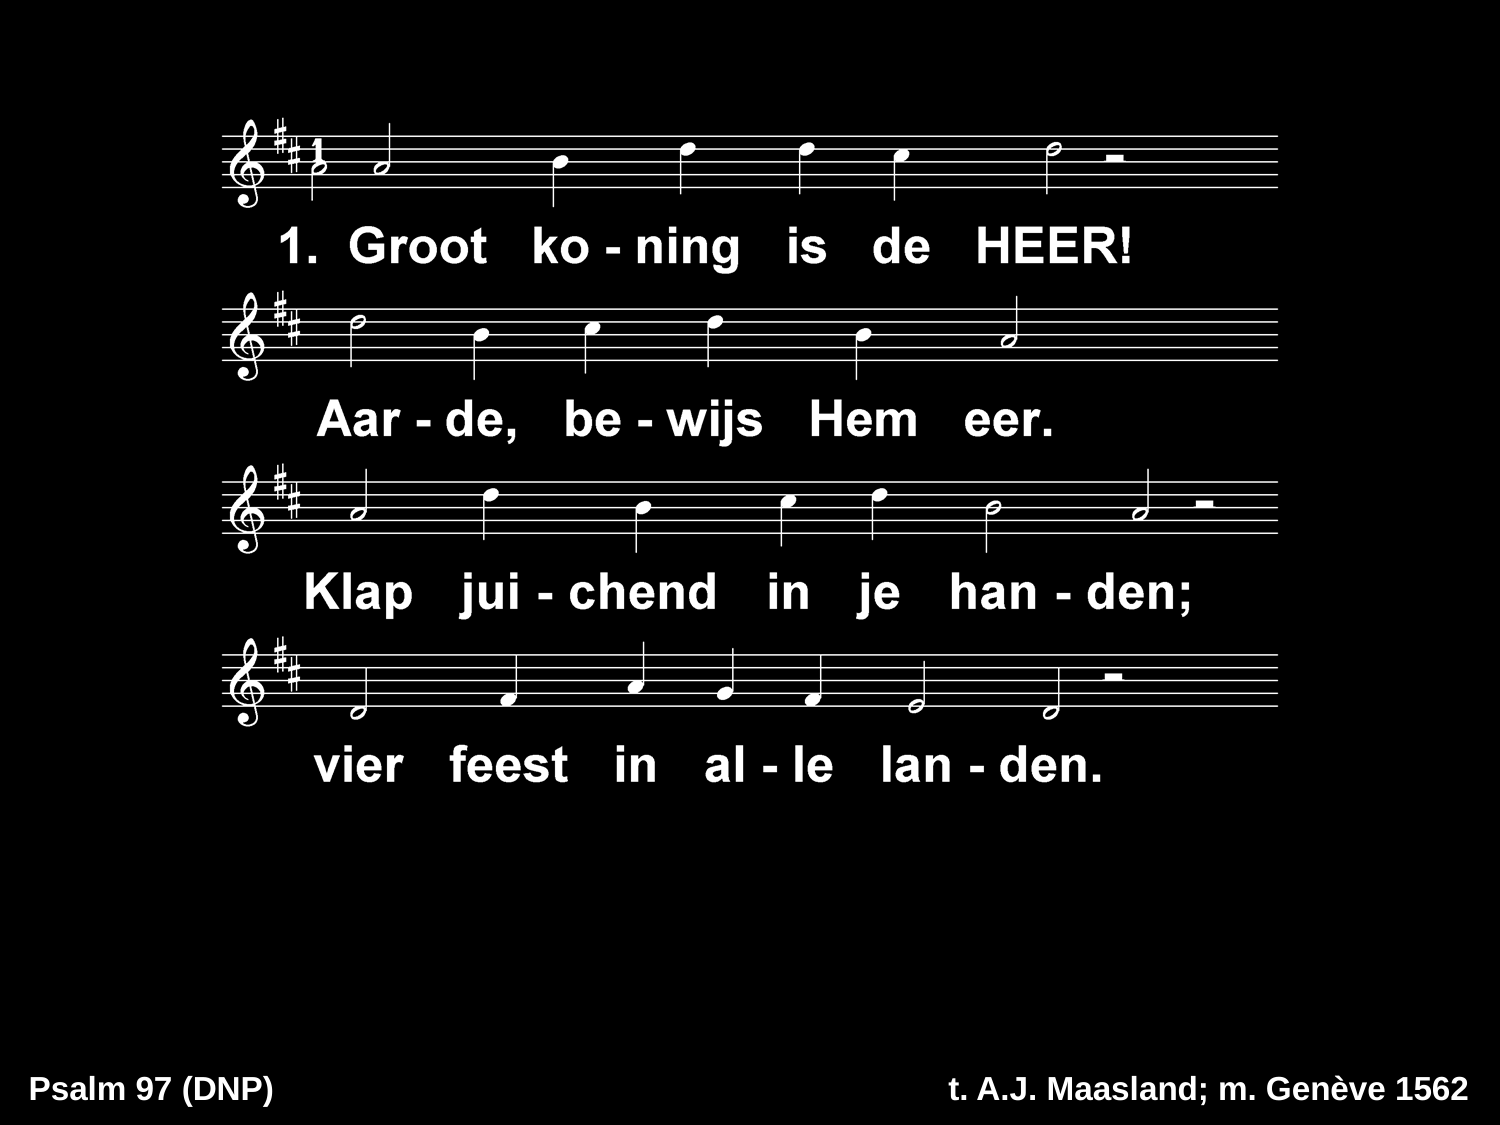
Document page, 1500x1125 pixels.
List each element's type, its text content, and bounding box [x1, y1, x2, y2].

picture [208, 104, 1292, 797]
text_box Psalm 97 (DNP) t. A.J. Maasland; m. Genève 1562 [13, 1059, 1495, 1115]
